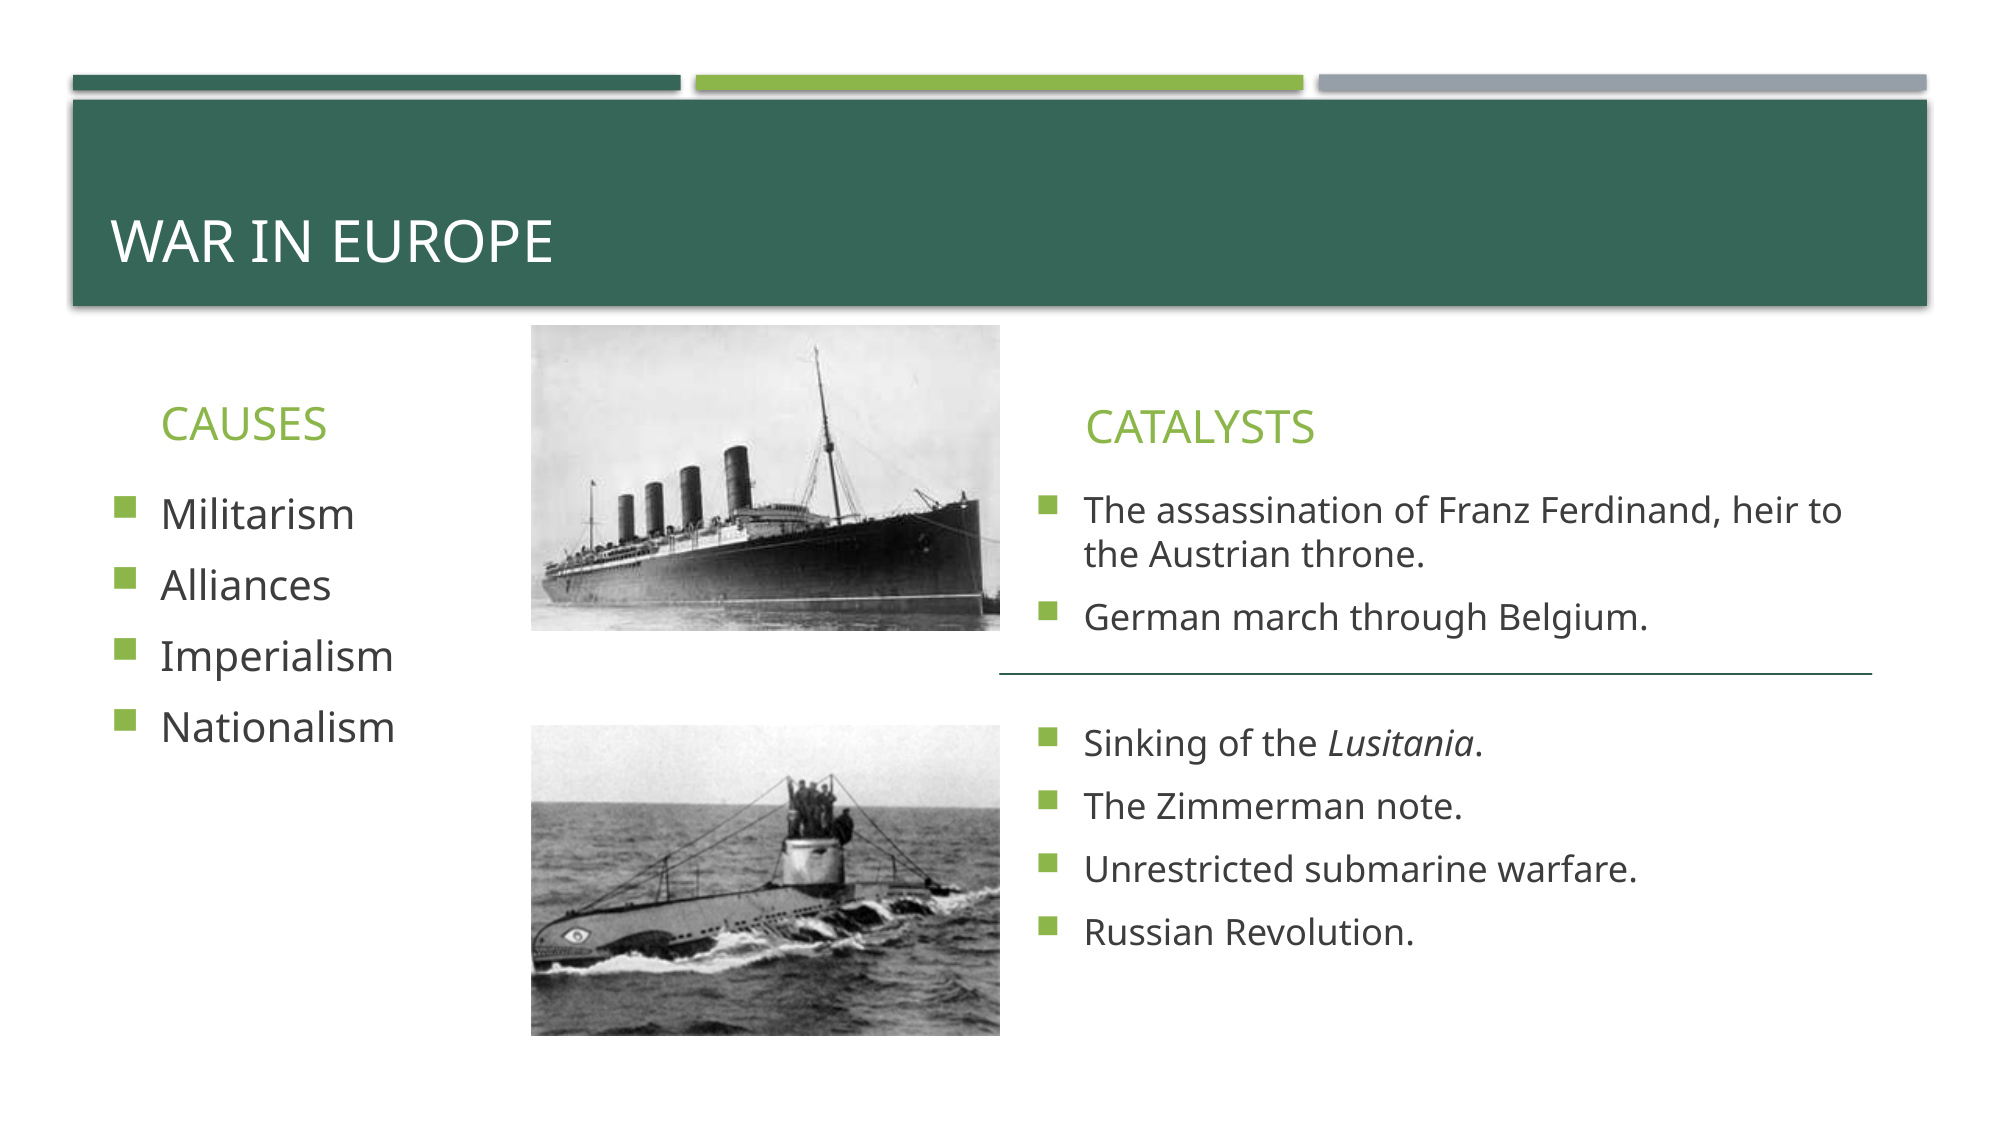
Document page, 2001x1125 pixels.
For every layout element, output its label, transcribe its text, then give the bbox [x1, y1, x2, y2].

list CATALYSTS [1070, 369, 1905, 460]
list Militarism Alliances Imperialism Nationalism [95, 479, 980, 962]
list CAUSES [145, 369, 524, 458]
picture [530, 324, 1001, 631]
picture [530, 724, 1001, 1037]
title War in Europe [95, 119, 1905, 282]
list The assassination of Franz Ferdinand, heir to the Austrian throne. German march through Belgium. Sinking of the Lusitania. The Zimmerman note. Unrestricted submarine warfare. Russian Revolution. [1019, 479, 1905, 962]
